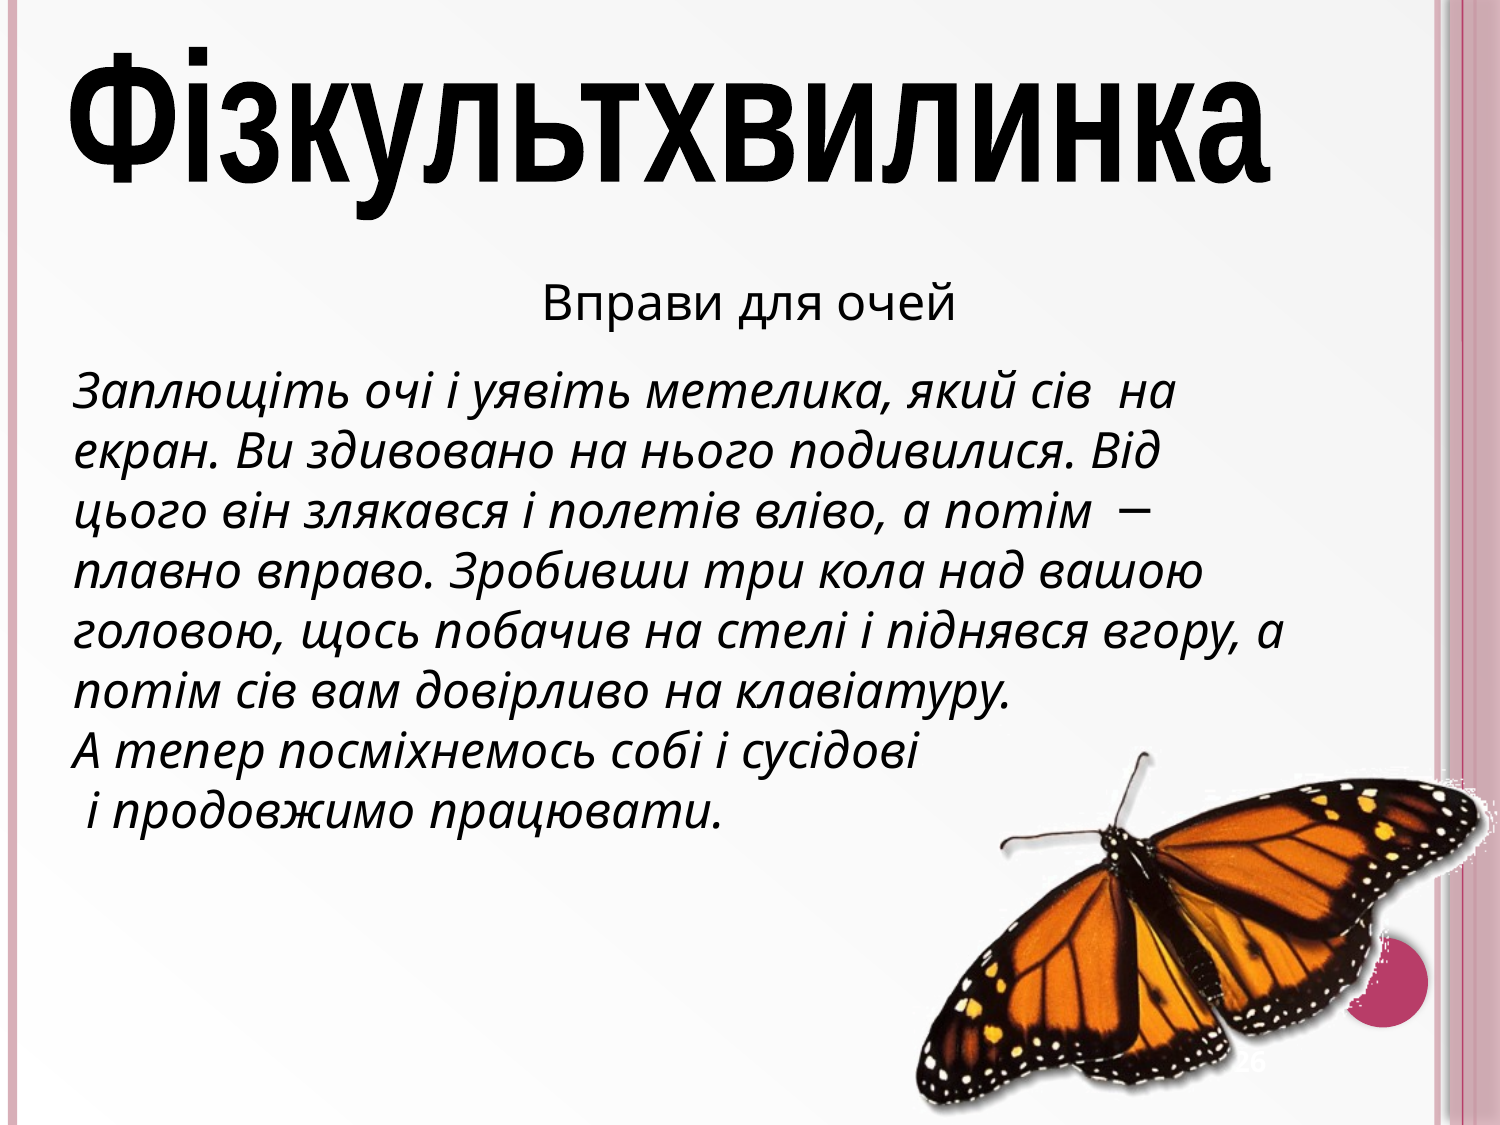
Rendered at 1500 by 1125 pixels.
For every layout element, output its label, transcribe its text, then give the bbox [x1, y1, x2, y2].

list Вправи для очей [75, 262, 1425, 364]
text_box Заплющіть очі і уявіть метелика, який сів на екран. Ви здивовано на нього подивилися. Від цього він злякався і полетів вліво, а потім ─ плавно вправо. Зробивши три кола над вашою головою, щось побачив на стелі і піднявся вгору, а потім сів вам довірливо на клавіатуру. А тепер посміхнемось собі і сусідові і продовжимо працювати. [58, 351, 1325, 907]
picture [891, 702, 1500, 1125]
